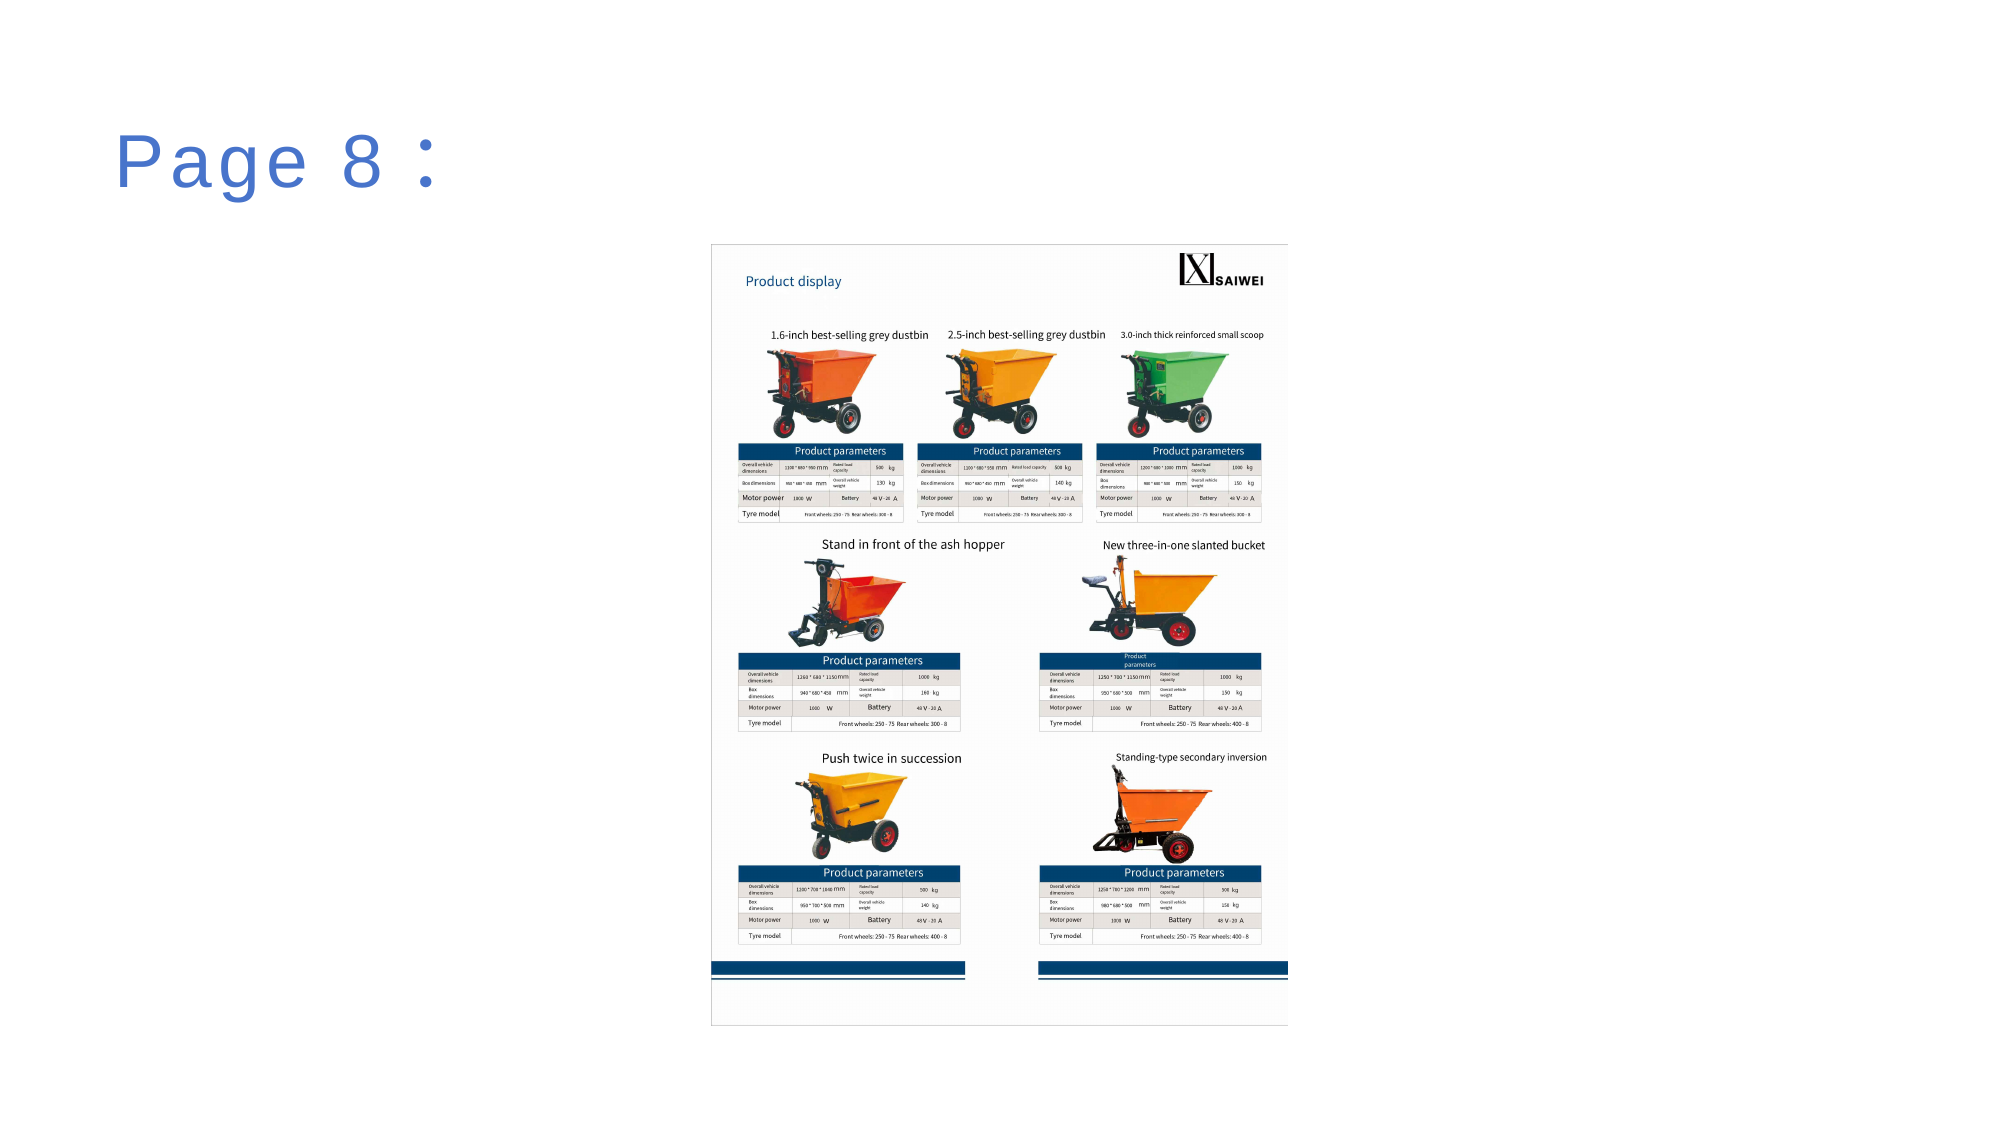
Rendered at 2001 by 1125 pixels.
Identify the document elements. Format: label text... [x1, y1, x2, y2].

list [711, 243, 1288, 1026]
title Page 8： [99, 99, 1900, 216]
